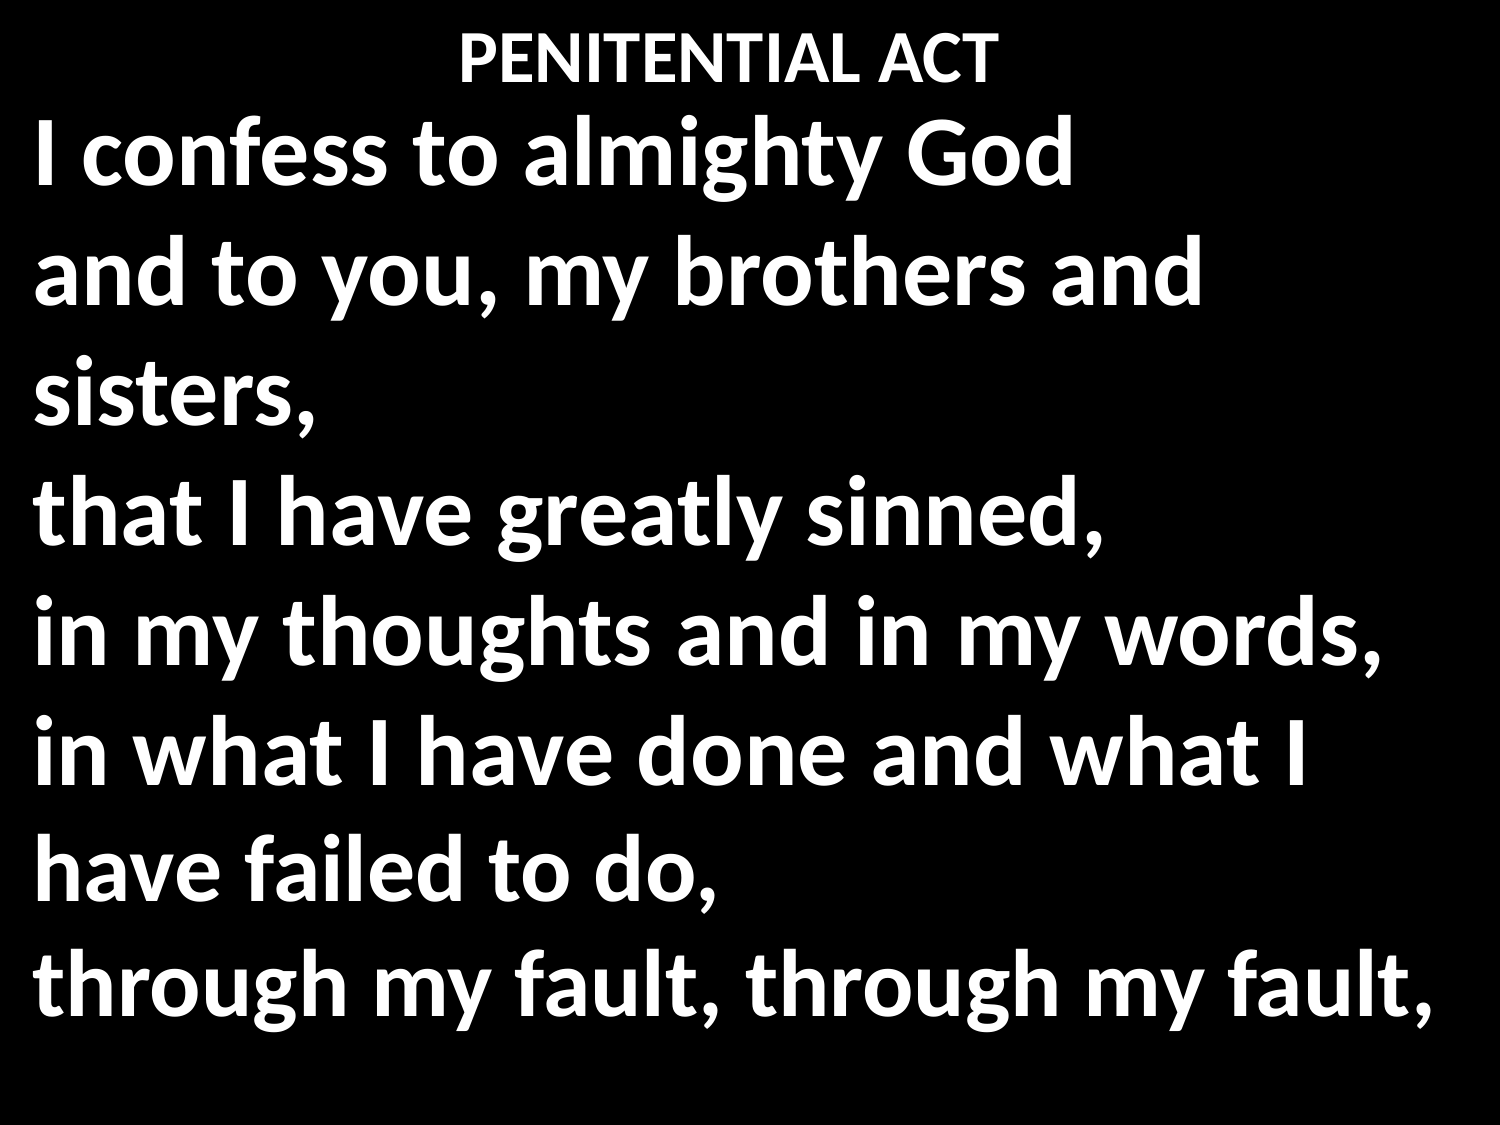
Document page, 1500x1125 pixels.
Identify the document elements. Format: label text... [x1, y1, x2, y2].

text_box PENITENTIAL ACT [0, 0, 1459, 105]
text_box I confess to almighty God and to you, my brothers and sisters, that I have greatly sinned, in my thoughts and in my words, in what I have done and what I have failed to do, through my fault, through my fault, [17, 78, 1500, 1043]
